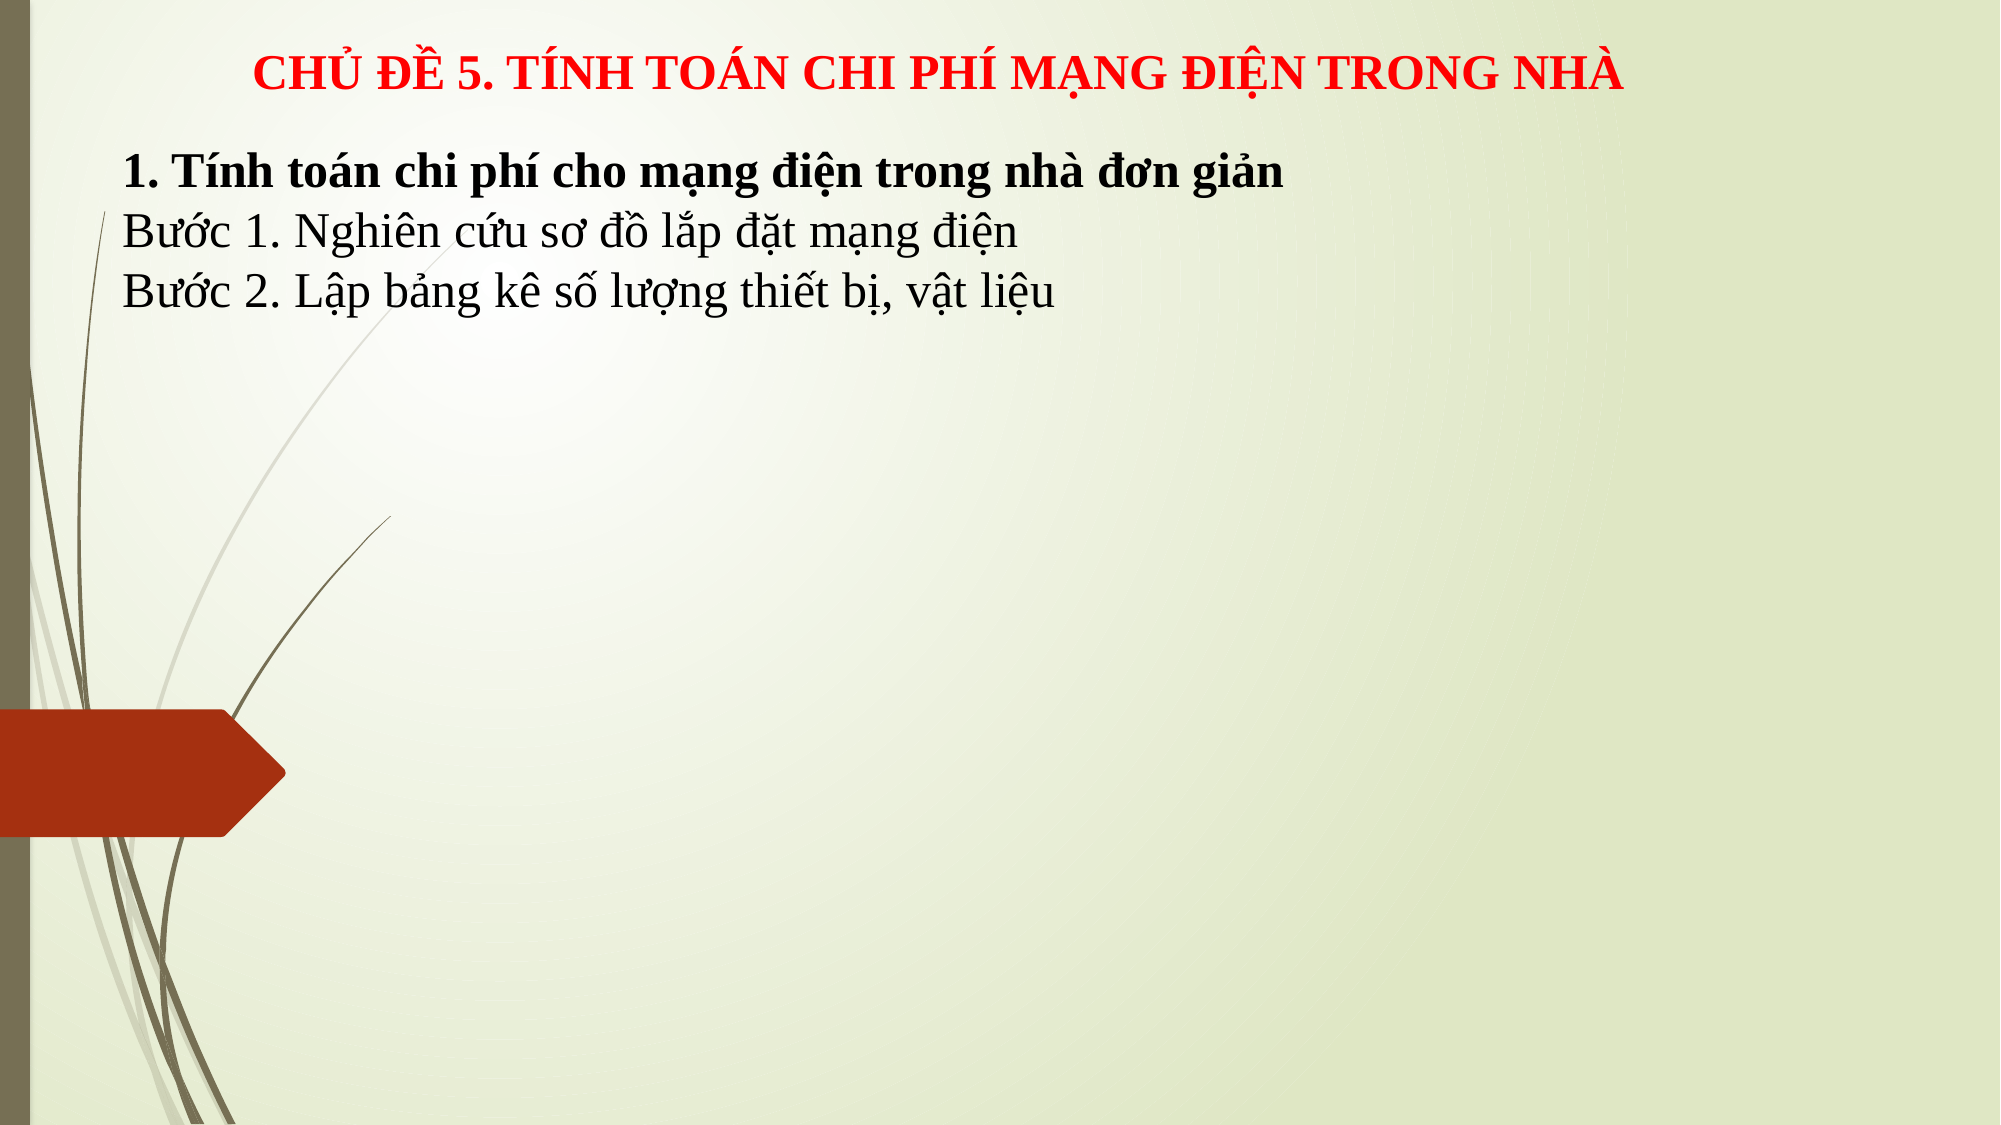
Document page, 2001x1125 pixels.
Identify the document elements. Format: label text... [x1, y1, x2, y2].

text_box CHỦ ĐỀ 5. TÍNH TOÁN CHI PHÍ MẠNG ĐIỆN TRONG NHÀ [237, 32, 1691, 107]
text_box 1. Tính toán chi phí cho mạng điện trong nhà đơn giản Bước 1. Nghiên cứu sơ đồ lắp đặt mạng điện Bước 2. Lập bảng kê số lượng thiết bị, vật liệu [108, 130, 1691, 325]
